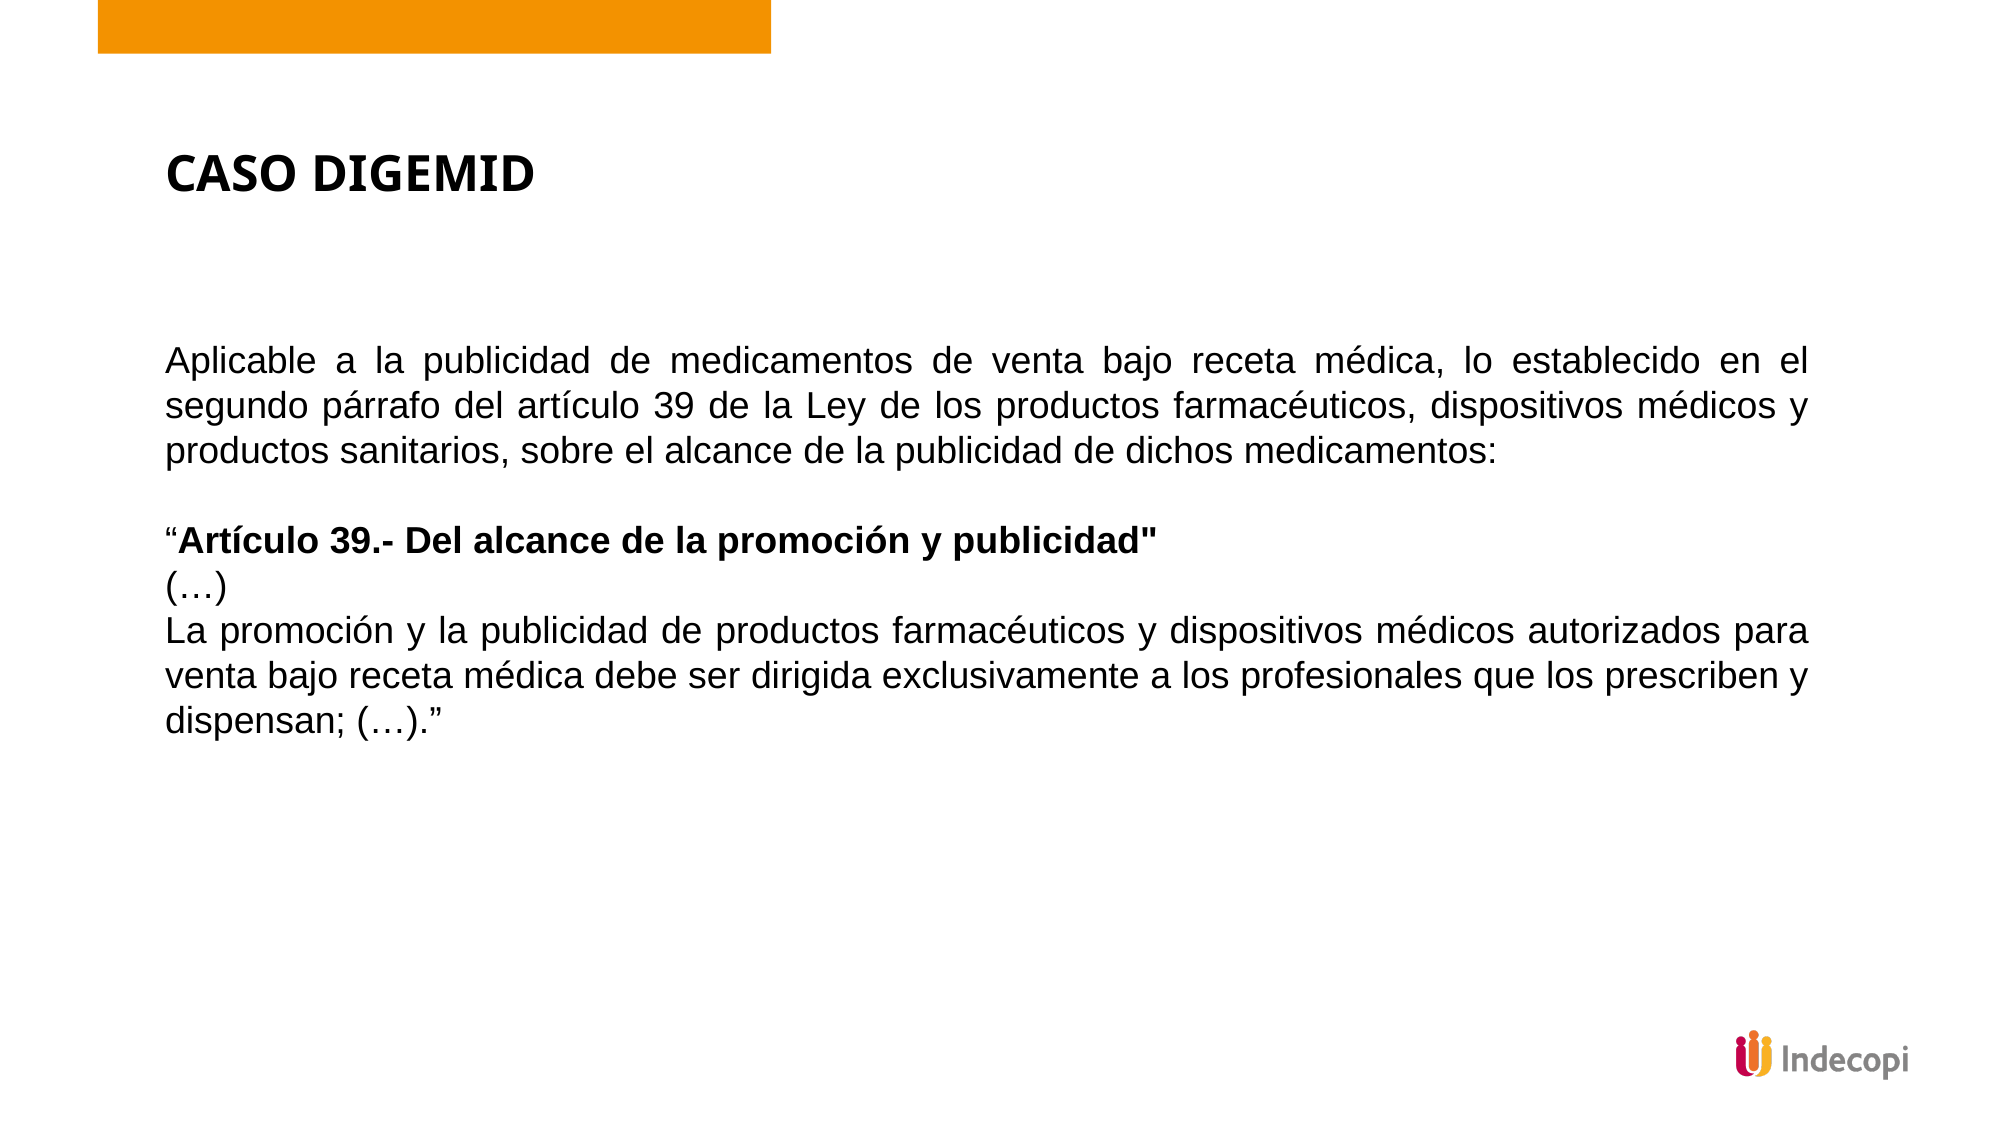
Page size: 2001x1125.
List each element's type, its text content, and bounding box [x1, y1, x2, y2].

text_box Aplicable a la publicidad de medicamentos de venta bajo receta médica, lo establecido en el segundo párrafo del artículo 39 de la Ley de los productos farmacéuticos, dispositivos médicos y productos sanitarios, sobre el alcance de la publicidad de dichos medicamentos: “Artículo 39.- Del alcance de la promoción y publicidad" (…) La promoción y la publicidad de productos farmacéuticos y dispositivos médicos autorizados para venta bajo receta médica debe ser dirigida exclusivamente a los profesionales que los prescriben y dispensan; (…).” [150, 329, 1824, 749]
picture [1733, 1027, 1915, 1083]
text_box [97, 0, 772, 55]
text_box CASO DIGEMID [150, 134, 2000, 209]
